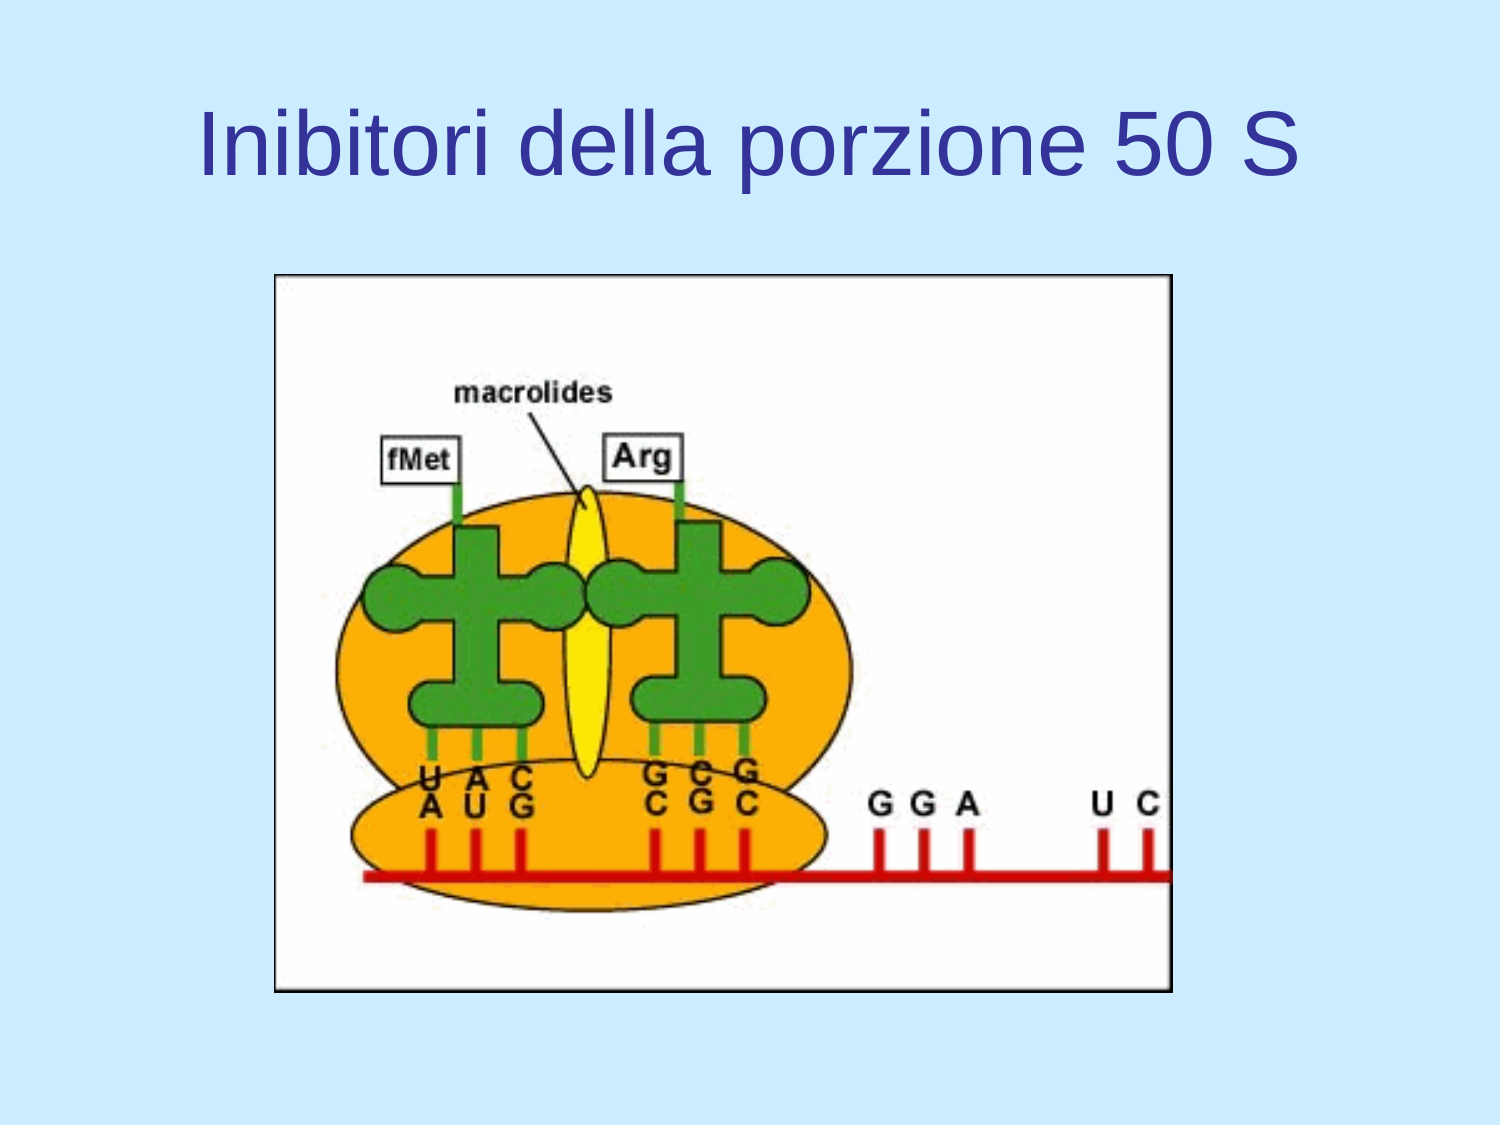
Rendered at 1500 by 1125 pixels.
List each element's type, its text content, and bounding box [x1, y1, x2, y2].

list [274, 273, 1173, 994]
title Inibitori della porzione 50 S [74, 44, 1426, 233]
